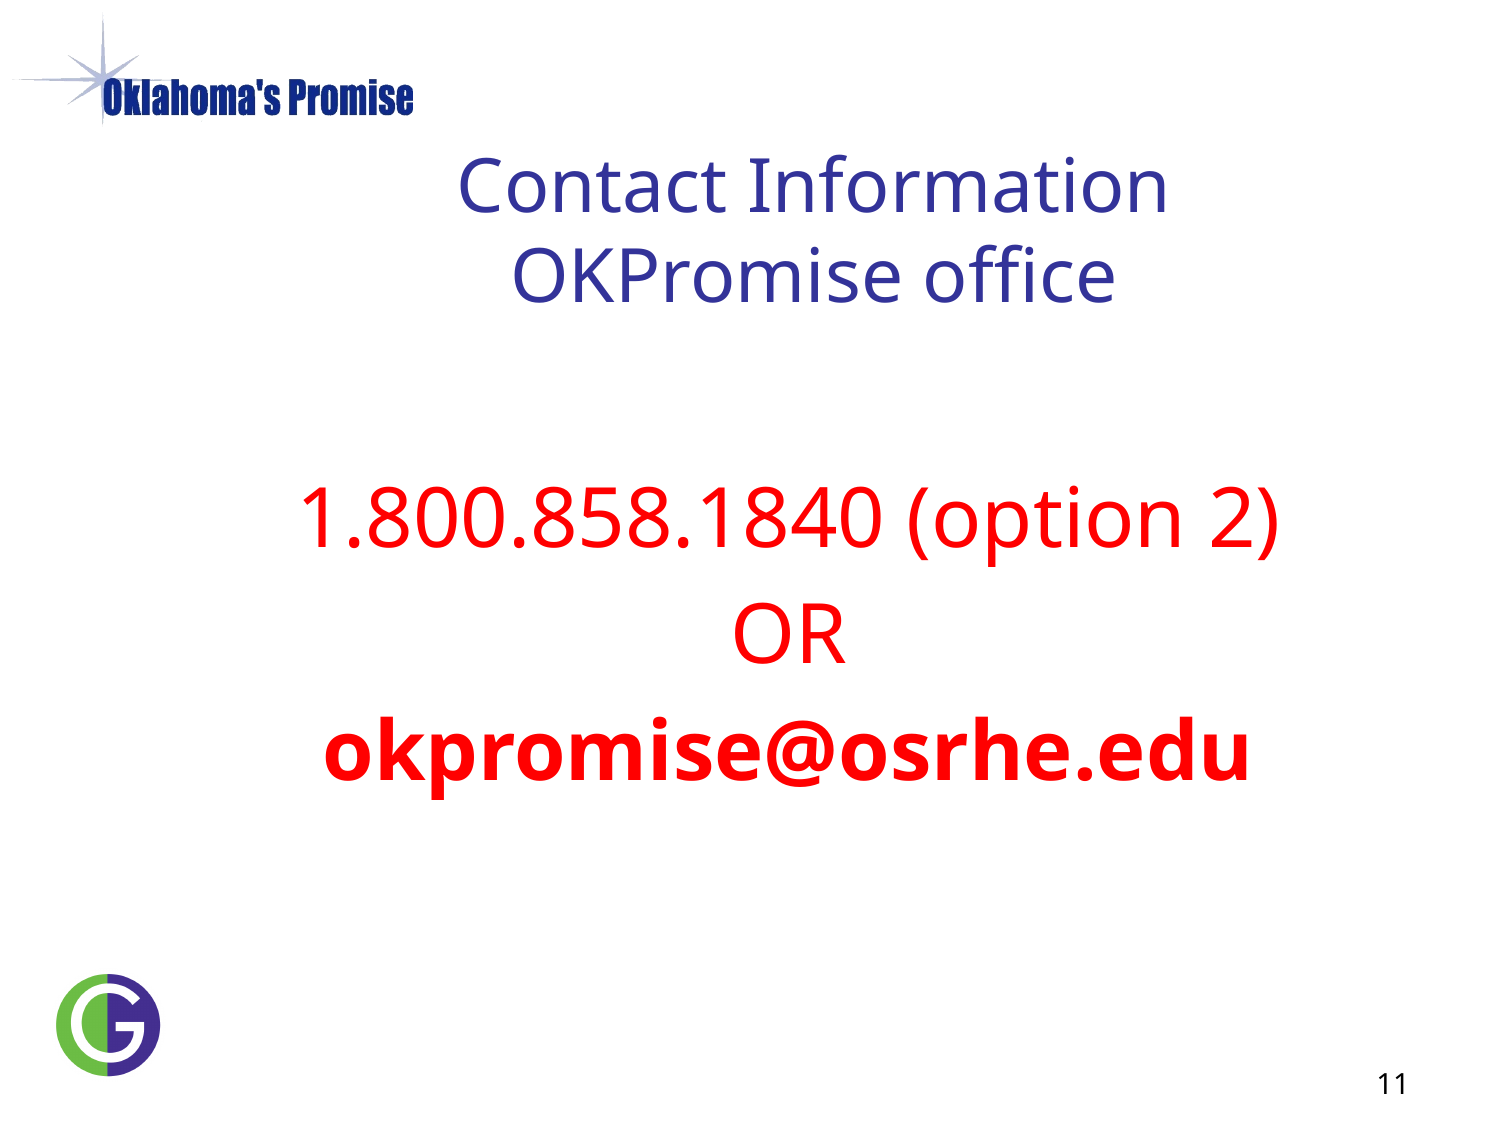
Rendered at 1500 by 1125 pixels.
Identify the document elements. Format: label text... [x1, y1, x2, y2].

picture [50, 968, 151, 1082]
list 1.800.858.1840 (option 2) OR okpromise@osrhe.edu [151, 456, 1427, 1113]
picture [12, 12, 413, 168]
title Contact Information OKPromise office [174, 125, 1454, 325]
